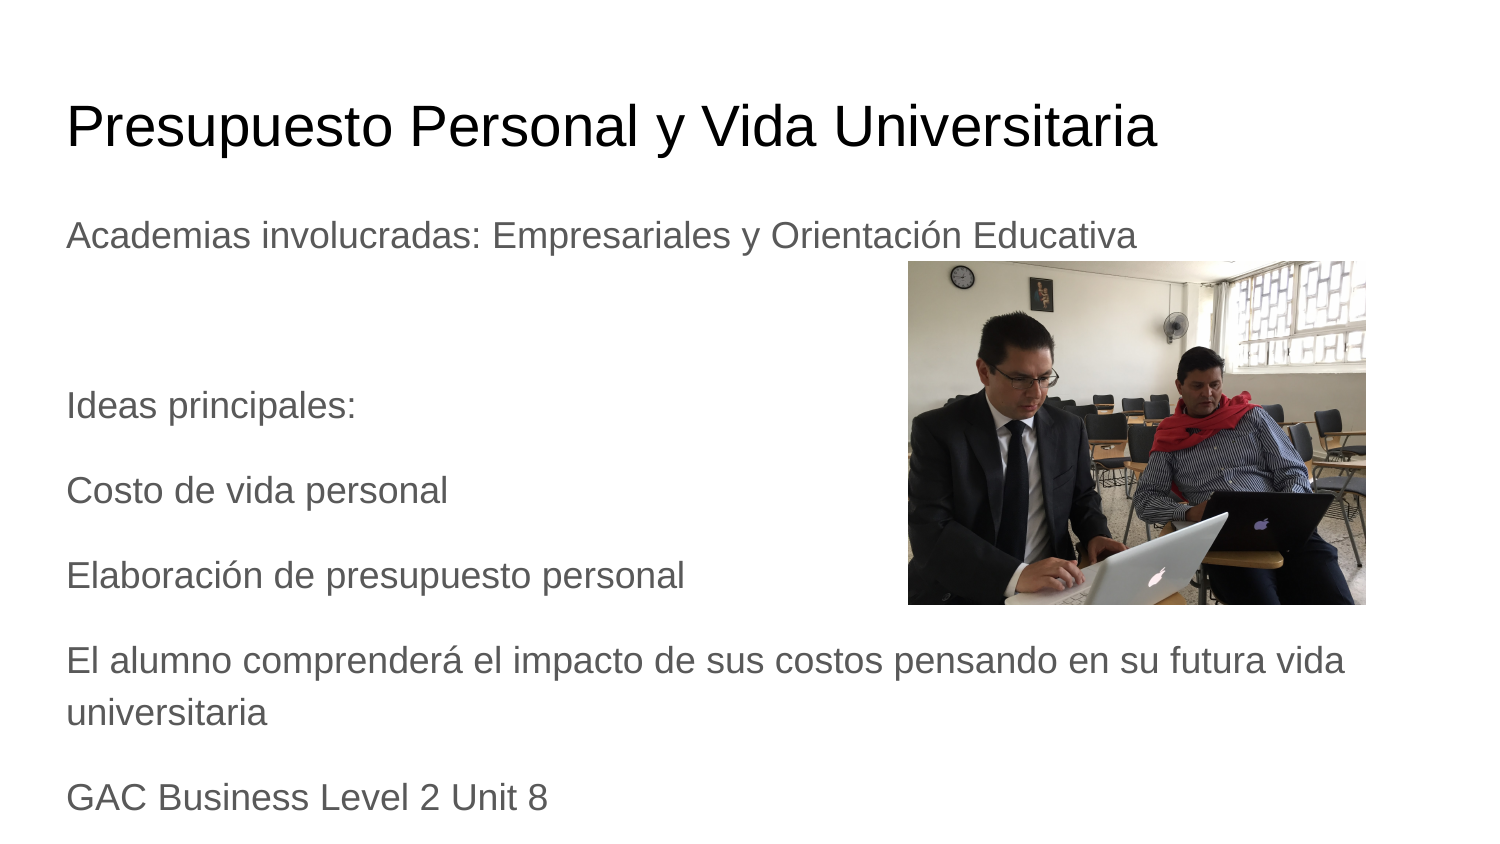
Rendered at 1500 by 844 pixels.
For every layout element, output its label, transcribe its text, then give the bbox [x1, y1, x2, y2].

picture [907, 261, 1367, 606]
title Presupuesto Personal y Vida Universitaria [51, 72, 1449, 167]
list Academias involucradas: Empresariales y Orientación Educativa Ideas principales: Costo de vida personal Elaboración de presupuesto personal El alumno comprenderá el impacto de sus costos pensando en su futura vida universitaria GAC Business Level 2 Unit 8 [51, 189, 1449, 750]
